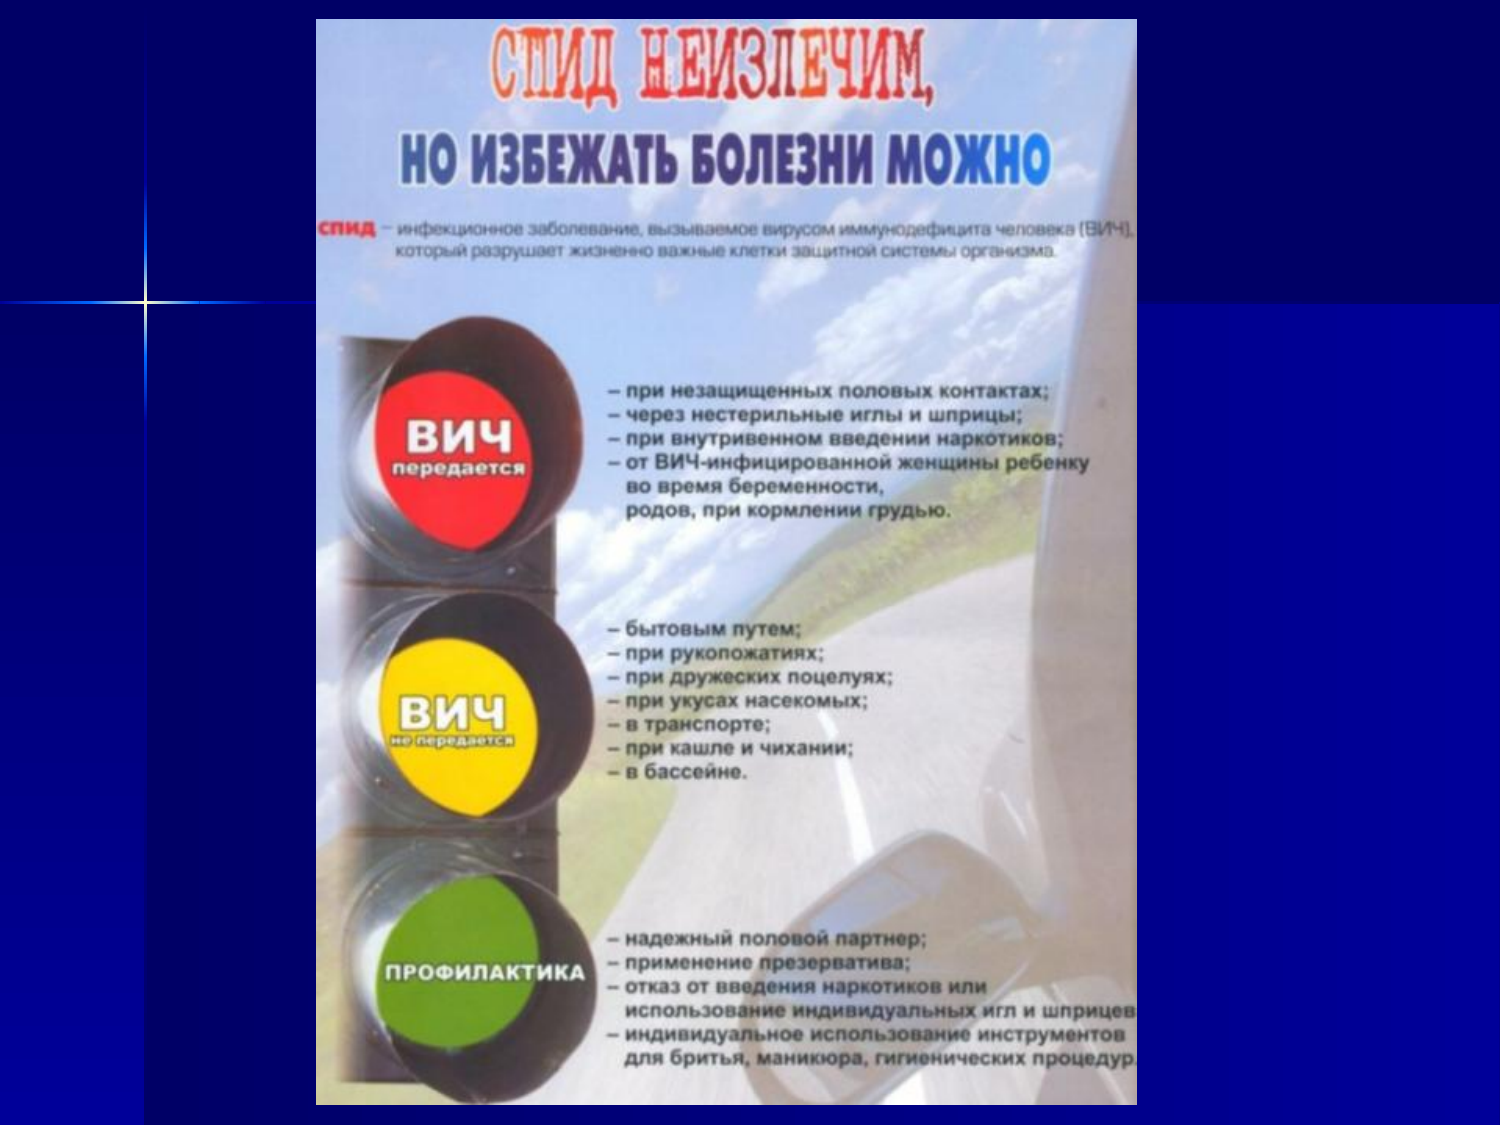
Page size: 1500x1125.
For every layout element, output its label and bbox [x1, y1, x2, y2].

picture [316, 19, 1137, 1106]
